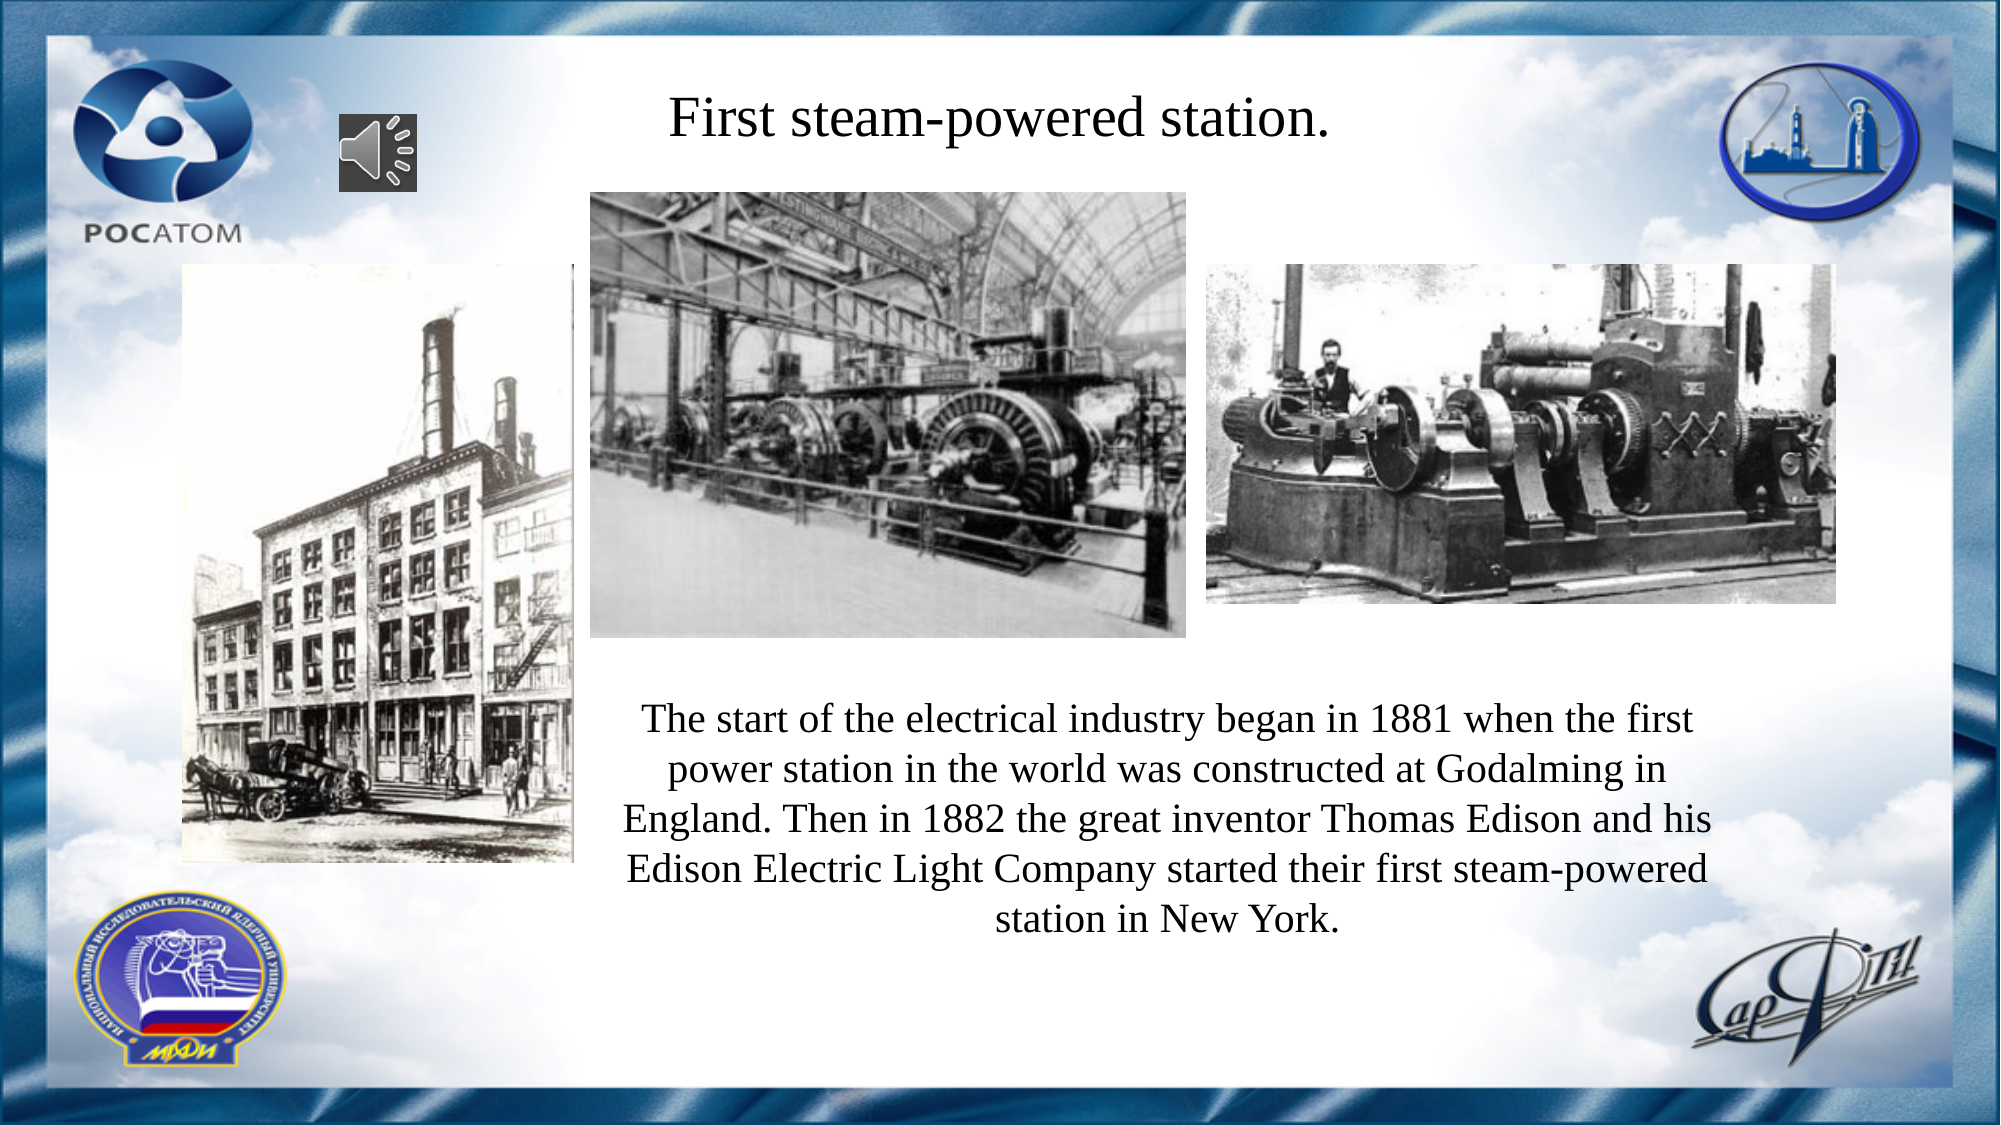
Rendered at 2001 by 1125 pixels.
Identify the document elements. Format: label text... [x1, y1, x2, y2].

subtitle The start of the electrical industry began in 1881 when the first power station in the world was constructed at Godalming in England. Then in 1882 the great inventor Thomas Edison and his Edison Electric Light Company started their first steam-powered station in New York. [590, 683, 1745, 925]
picture [0, 0, 2000, 1125]
title First steam-powered station. [478, 32, 1522, 193]
